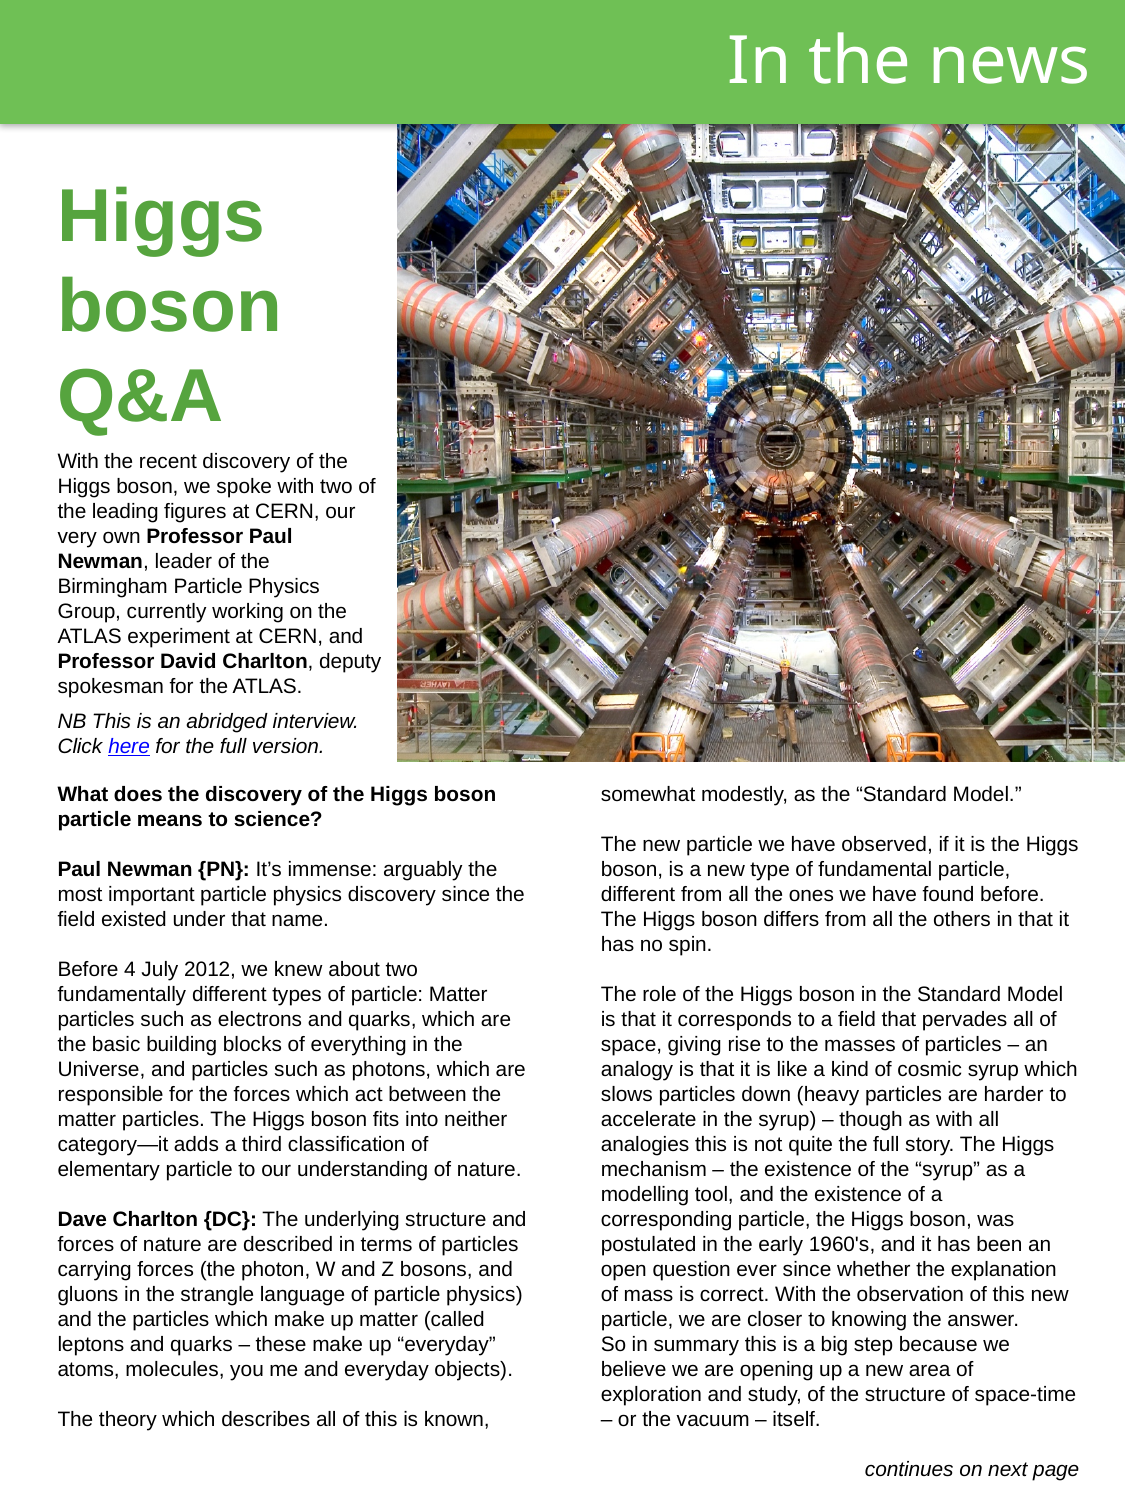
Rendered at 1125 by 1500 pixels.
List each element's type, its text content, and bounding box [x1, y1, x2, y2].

text_box What does the discovery of the Higgs boson particle means to science? Paul Newman {PN}: It’s immense: arguably the most important particle physics discovery since the field existed under that name. Before 4 July 2012, we knew about two fundamentally different types of particle: Matter particles such as electrons and quarks, which are the basic building blocks of everything in the Universe, and particles such as photons, which are responsible for the forces which act between the matter particles. The Higgs boson fits into neither category—it adds a third classification of elementary particle to our understanding of nature. Dave Charlton {DC}: The underlying structure and forces of nature are described in terms of particles carrying forces (the photon, W and Z bosons, and gluons in the strangle language of particle physics) and the particles which make up matter (called leptons and quarks – these make up “everyday” atoms, molecules, you me and everyday objects). The theory which describes all of this is known, [42, 773, 551, 1438]
text_box In the news [446, 9, 1106, 116]
text_box [0, 0, 1125, 126]
text_box Higgs boson Q&A [42, 159, 327, 440]
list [396, 123, 1125, 763]
text_box With the recent discovery of the Higgs boson, we spoke with two of the leading figures at CERN, our very own Professor Paul Newman, leader of the Birmingham Particle Physics Group, currently working on the ATLAS experiment at CERN, and Professor David Charlton, deputy spokesman for the ATLAS. NB This is an abridged interview. Click here for the full version. [42, 440, 398, 773]
text_box somewhat modestly, as the “Standard Model.” The new particle we have observed, if it is the Higgs boson, is a new type of fundamental particle, different from all the ones we have found before. The Higgs boson differs from all the others in that it has no spin. The role of the Higgs boson in the Standard Model is that it corresponds to a field that pervades all of space, giving rise to the masses of particles – an analogy is that it is like a kind of cosmic syrup which slows particles down (heavy particles are harder to accelerate in the syrup) – though as with all analogies this is not quite the full story. The Higgs mechanism – the existence of the “syrup” as a modelling tool, and the existence of a corresponding particle, the Higgs boson, was postulated in the early 1960's, and it has been an open question ever since whether the explanation of mass is correct. With the observation of this new particle, we are closer to knowing the answer. So in summary this is a big step because we believe we are opening up a new area of exploration and study, of the structure of space-time – or the vacuum – itself. continues on next page [586, 773, 1094, 1488]
